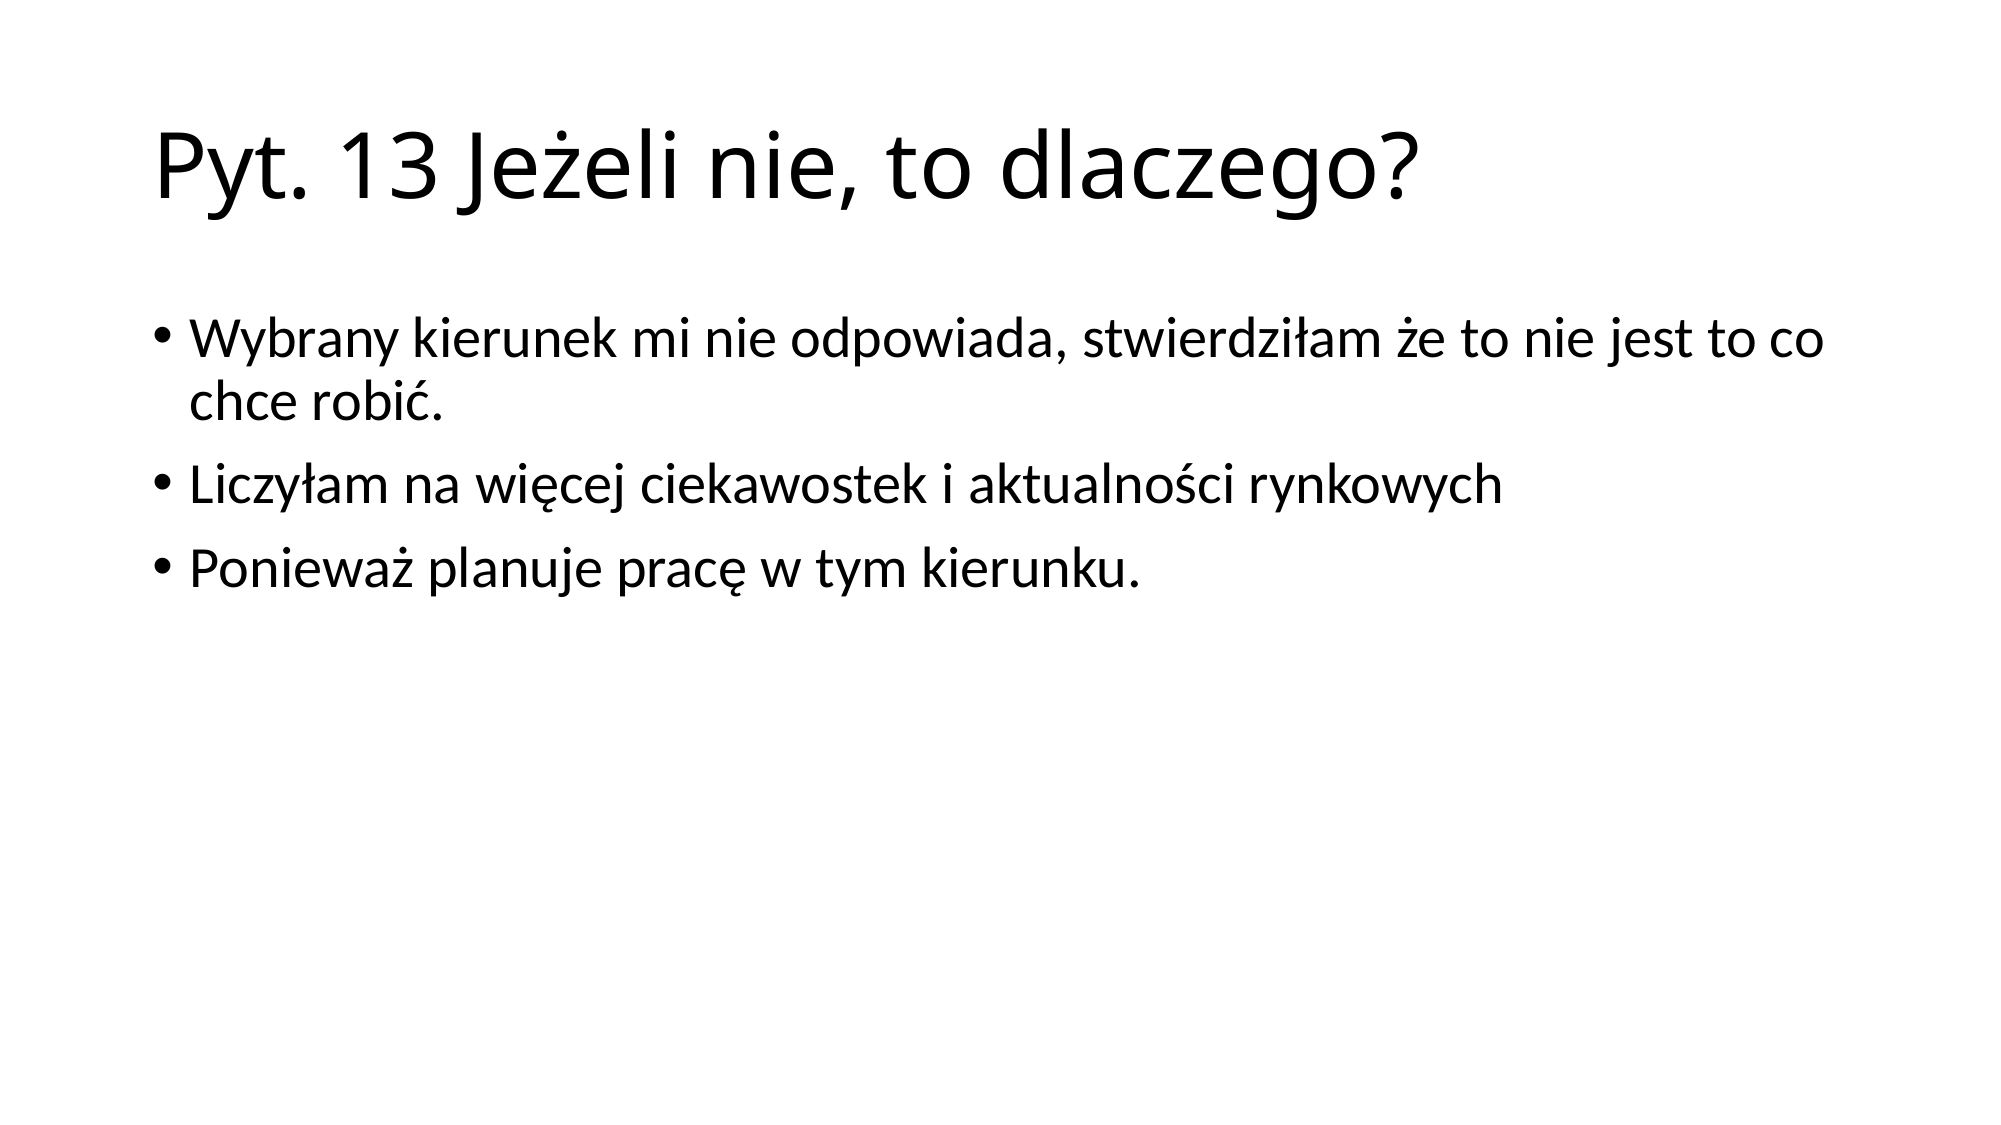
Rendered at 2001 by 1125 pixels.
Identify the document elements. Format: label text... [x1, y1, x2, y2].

title Pyt. 13 Jeżeli nie, to dlaczego? [137, 59, 1863, 278]
list Wybrany kierunek mi nie odpowiada, stwierdziłam że to nie jest to co chce robić. Liczyłam na więcej ciekawostek i aktualności rynkowych Ponieważ planuje pracę w tym kierunku. [137, 299, 1863, 1014]
